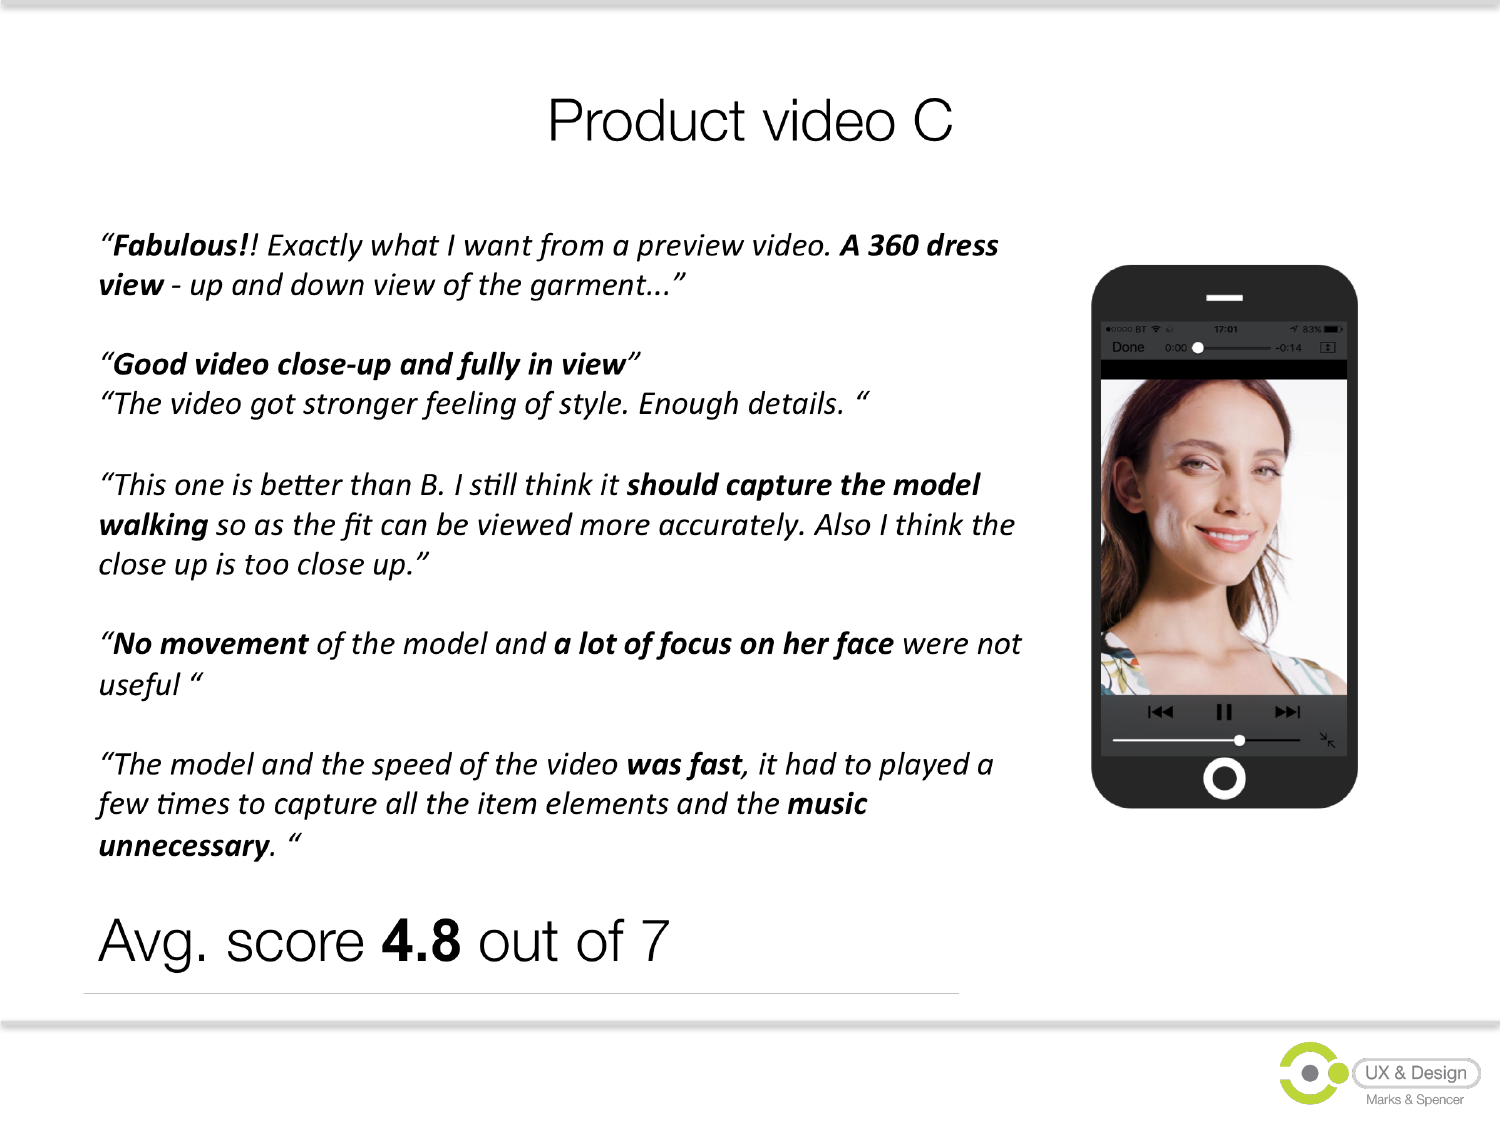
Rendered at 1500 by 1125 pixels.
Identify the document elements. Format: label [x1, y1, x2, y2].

picture [70, 60, 1430, 174]
picture [1273, 1040, 1493, 1110]
picture [1089, 264, 1359, 809]
picture [83, 213, 1051, 996]
